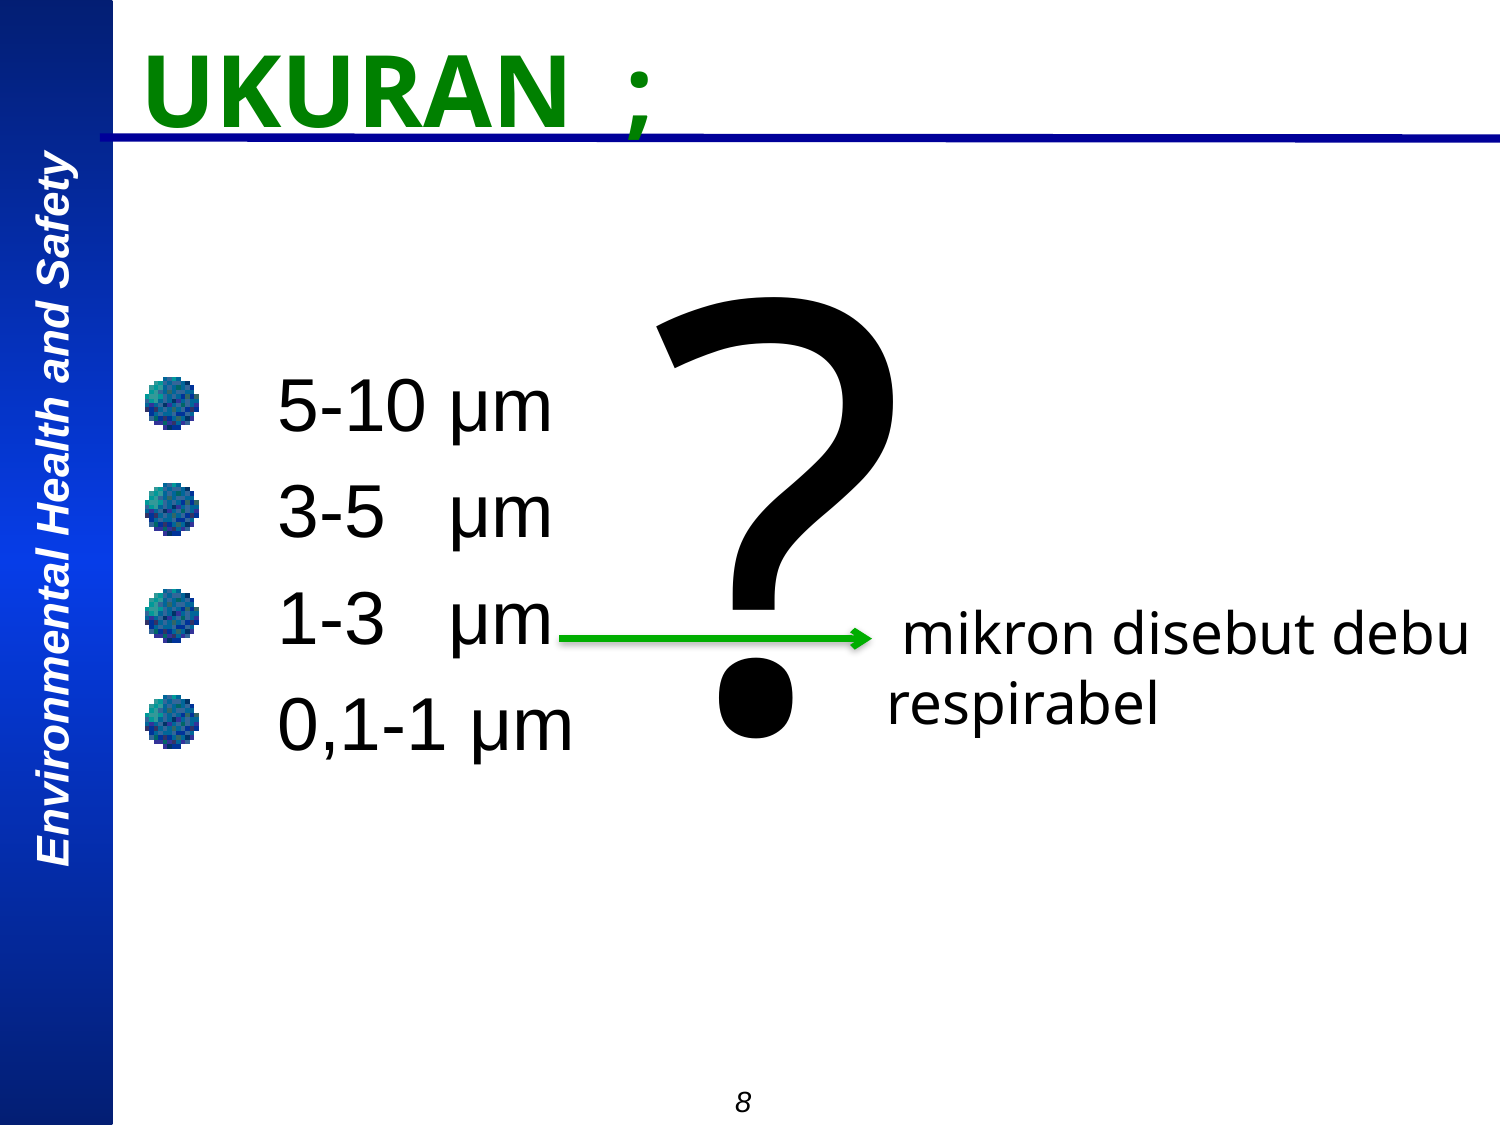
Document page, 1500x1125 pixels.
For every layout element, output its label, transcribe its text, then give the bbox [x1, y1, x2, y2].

list 5-10 μm 3-5 μm 1-3 μm 0,1-1 μm [130, 357, 606, 820]
picture [145, 483, 199, 536]
picture [145, 377, 199, 430]
title UKURAN ; [125, 37, 693, 154]
text_box ? [635, 648, 925, 858]
picture [145, 589, 199, 643]
text_box ? [635, 124, 925, 635]
text_box mikron disebut debu respirabel [871, 588, 1500, 744]
picture [145, 695, 199, 749]
